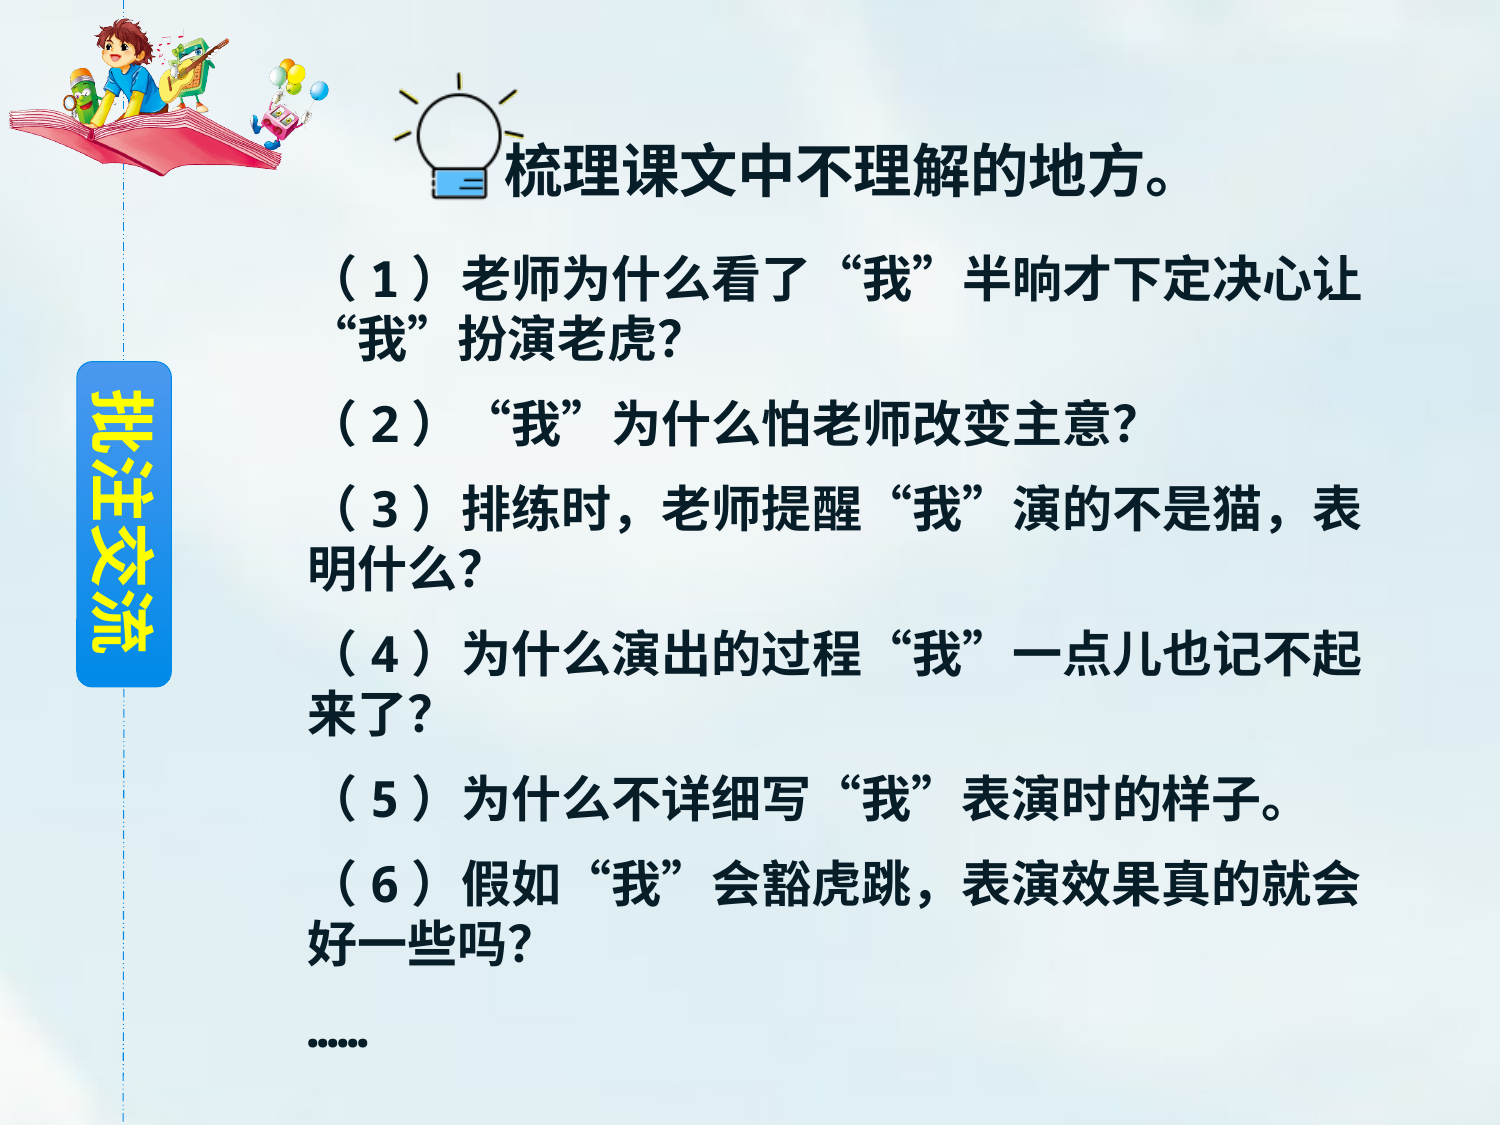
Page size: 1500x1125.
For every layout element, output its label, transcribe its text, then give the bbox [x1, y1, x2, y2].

text_box （1）老师为什么看了“我”半晌才下定决心让“我”扮演老虎？ （2）“我”为什么怕老师改变主意？ （3）排练时，老师提醒“我”演的不是猫，表明什么？ （4）为什么演出的过程“我”一点儿也记不起来了？ （5）为什么不详细写“我”表演时的样子。 （6）假如“我”会豁虎跳，表演效果真的就会好一些吗？ …… [293, 240, 1379, 1065]
text_box [124, 361, 172, 373]
picture [0, 0, 1500, 1125]
text_box 梳理课文中不理解的地方。 [535, 92, 1305, 212]
text_box 批注交流 [60, 373, 172, 657]
text_box [76, 361, 123, 373]
text_box [76, 657, 172, 688]
